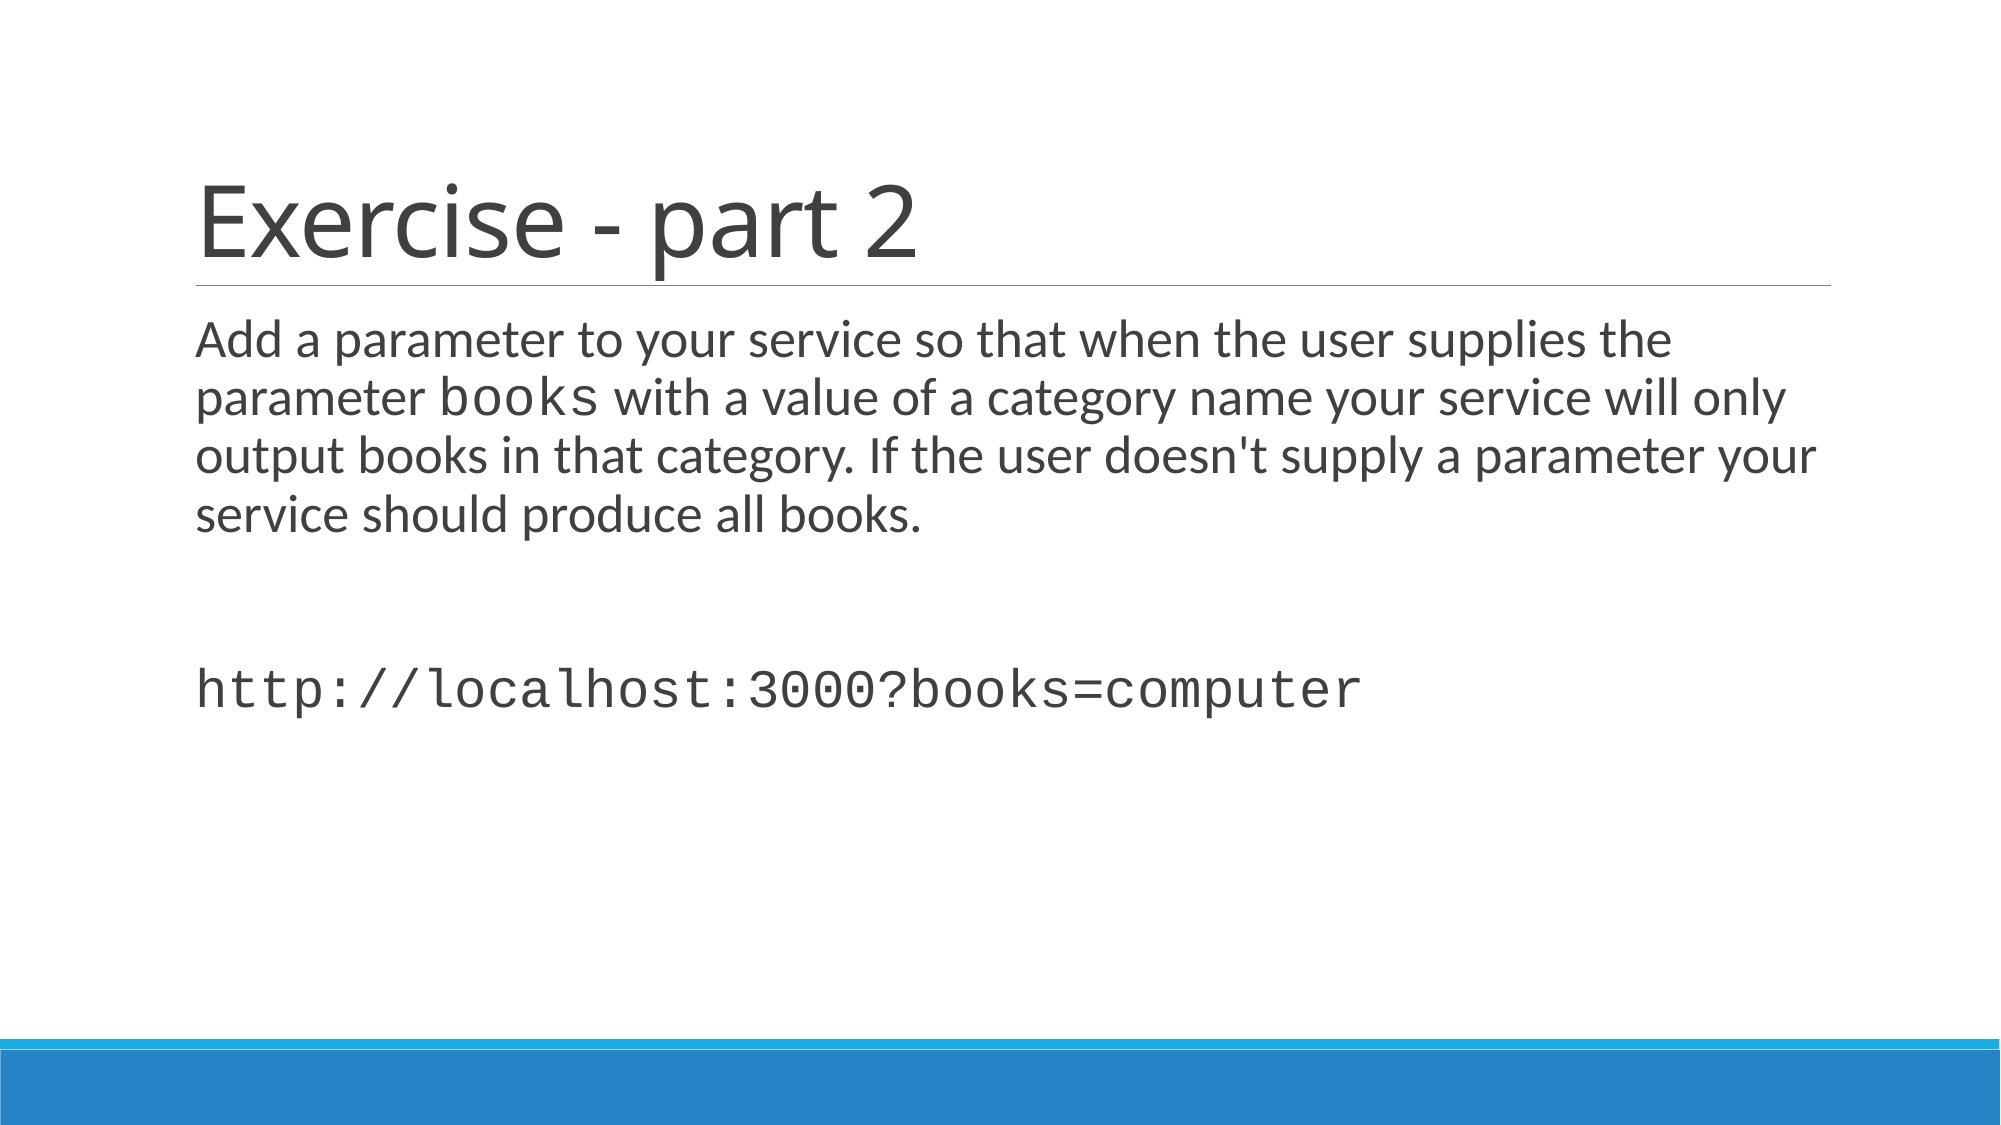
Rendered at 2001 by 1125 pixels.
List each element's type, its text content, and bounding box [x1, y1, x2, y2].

list Add a parameter to your service so that when the user supplies the parameter books with a value of a category name your service will only output books in that category. If the user doesn't supply a parameter your service should produce all books. http://localhost:3000?books=computer [180, 302, 1830, 963]
title Exercise - part 2 [180, 47, 1830, 285]
